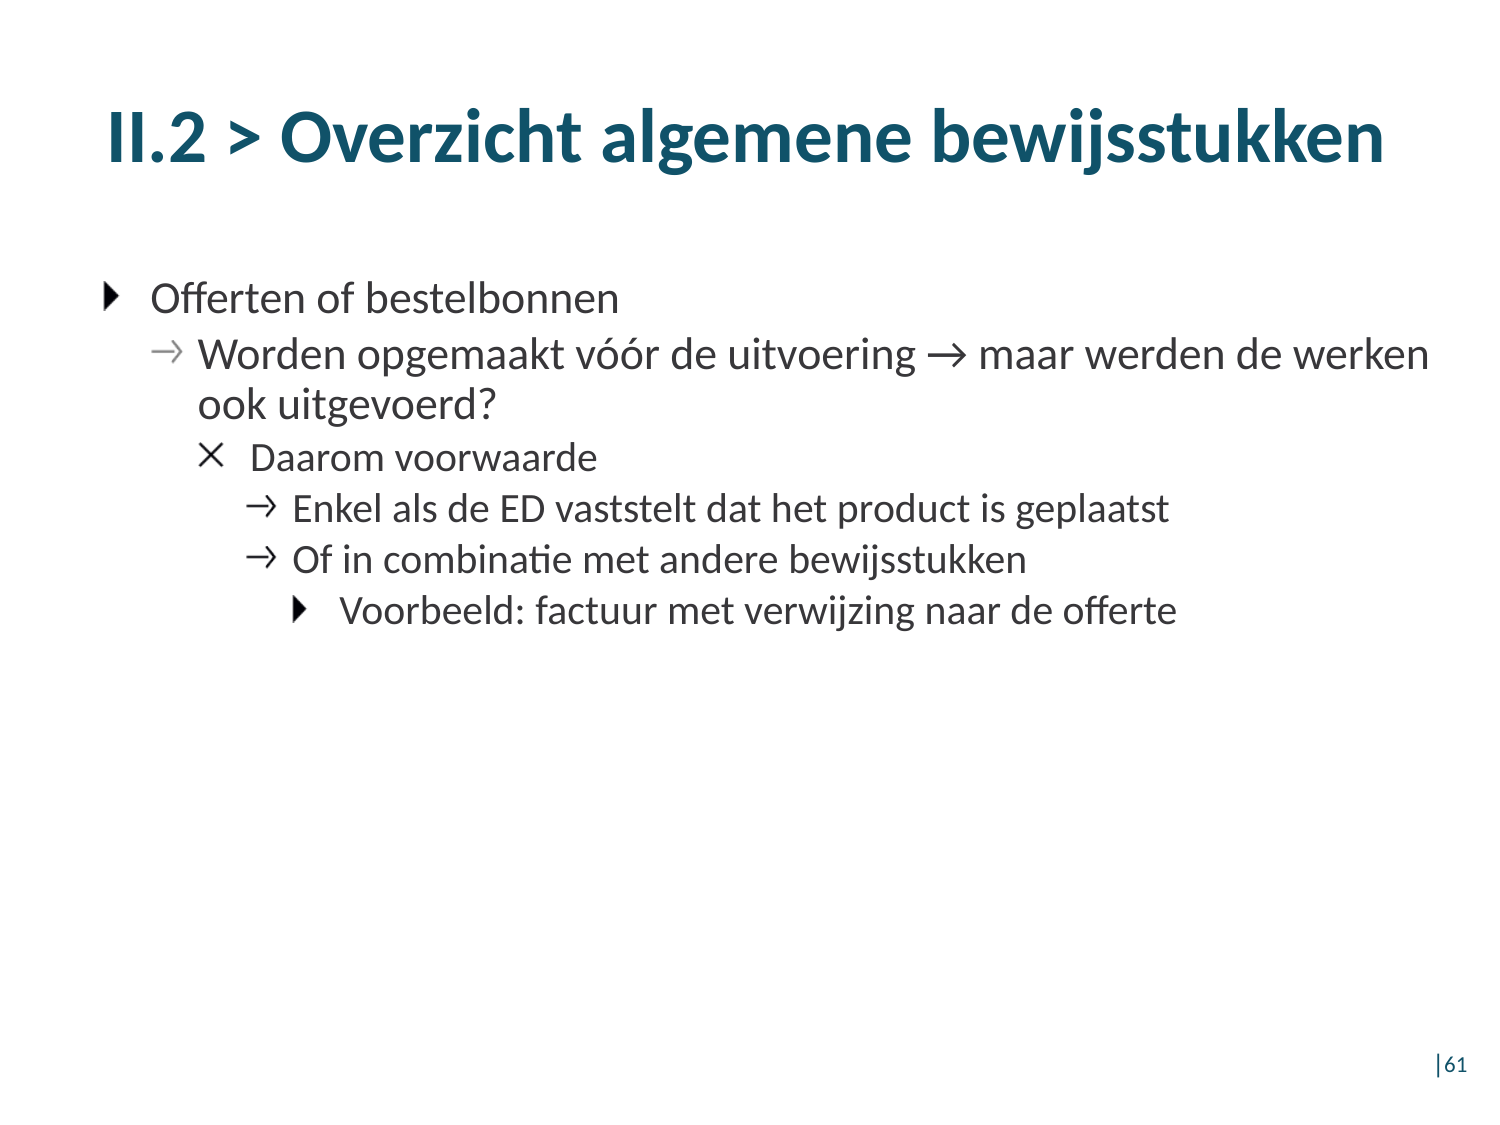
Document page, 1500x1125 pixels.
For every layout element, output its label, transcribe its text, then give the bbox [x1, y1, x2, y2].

list Offerten of bestelbonnen Worden opgemaakt vóór de uitvoering → maar werden de werken ook uitgevoerd? Daarom voorwaarde Enkel als de ED vaststelt dat het product is geplaatst Of in combinatie met andere bewijsstukken Voorbeeld: factuur met verwijzing naar de offerte [88, 267, 1459, 965]
text_box │61 [1132, 1042, 1483, 1103]
picture [150, 340, 195, 364]
picture [197, 442, 251, 469]
text_box II.2 > Overzicht algemene bewijsstukken [91, 91, 1463, 269]
picture [292, 595, 330, 623]
picture [245, 546, 288, 569]
picture [103, 281, 145, 311]
picture [245, 495, 288, 518]
